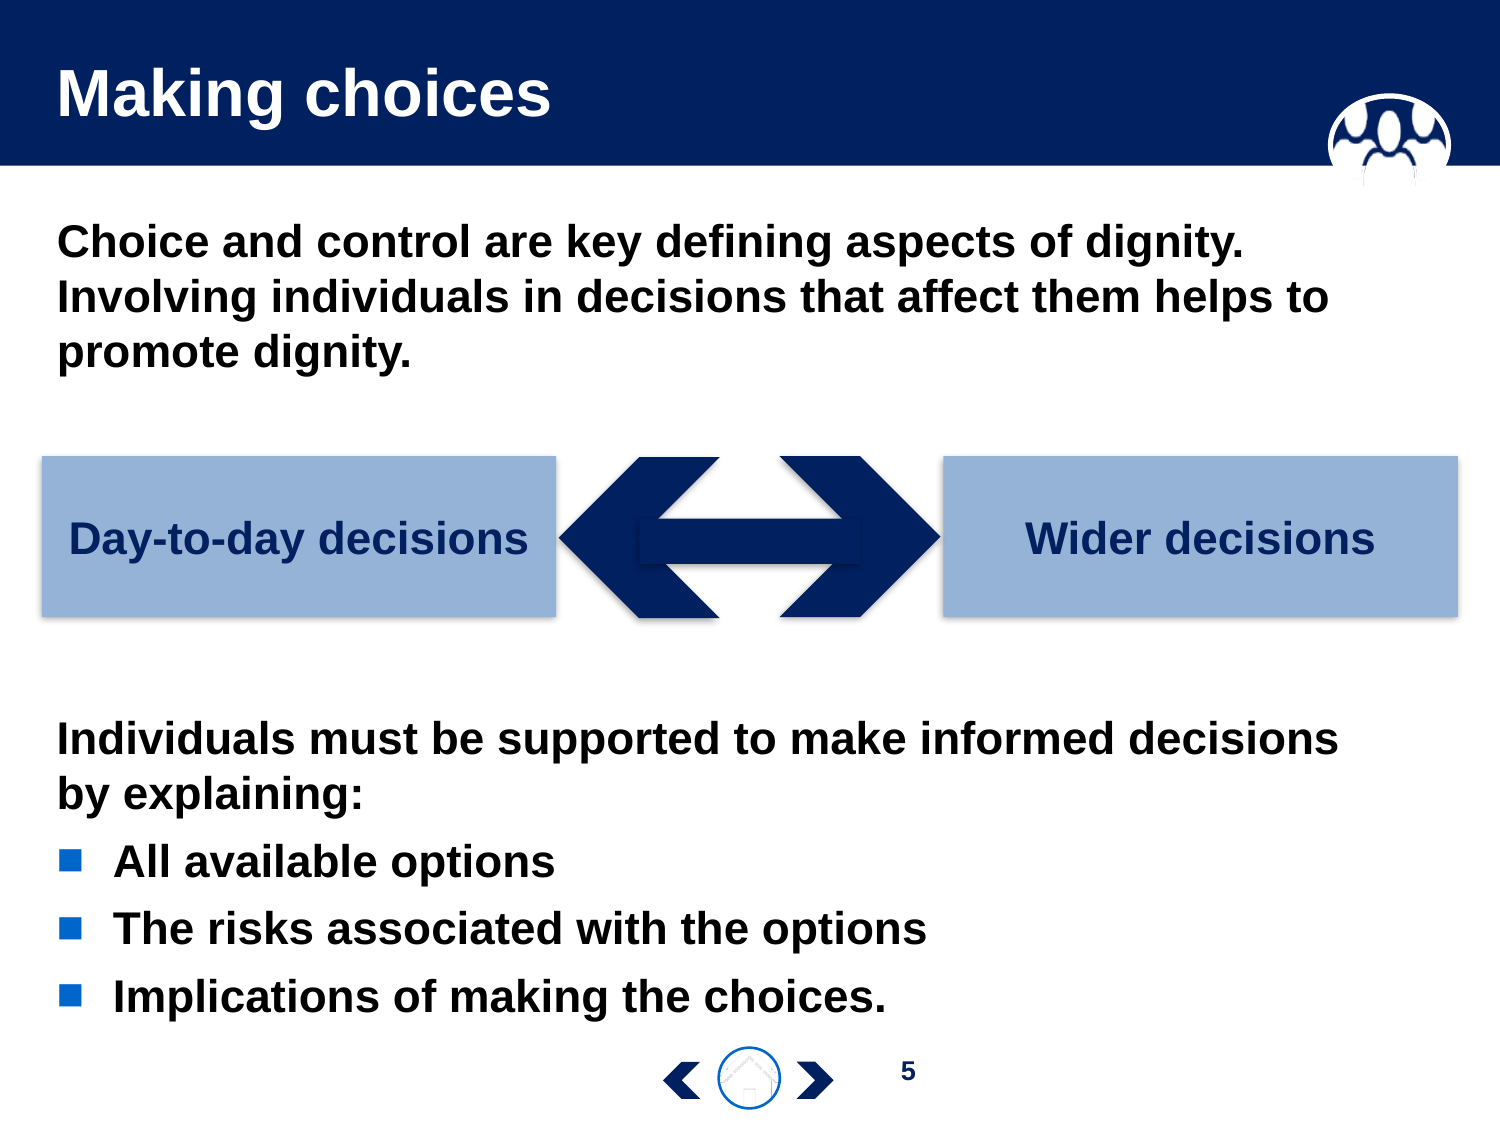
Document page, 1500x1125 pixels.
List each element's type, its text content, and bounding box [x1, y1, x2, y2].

text_box Day-to-day decisions [41, 455, 557, 618]
picture [721, 1049, 778, 1107]
text_box [558, 456, 721, 620]
list Choice and control are key defining aspects of dignity. Involving individuals in decisions that affect them helps to promote dignity. [41, 203, 1392, 393]
picture [1330, 95, 1449, 195]
text_box Individuals must be supported to make informed decisions by explaining: All available options The risks associated with the options Implications of making the choices. [41, 701, 1458, 1029]
text_box [639, 518, 861, 565]
text_box [778, 455, 942, 619]
text_box Wider decisions [943, 455, 1459, 618]
title Making choices [41, 14, 1227, 166]
